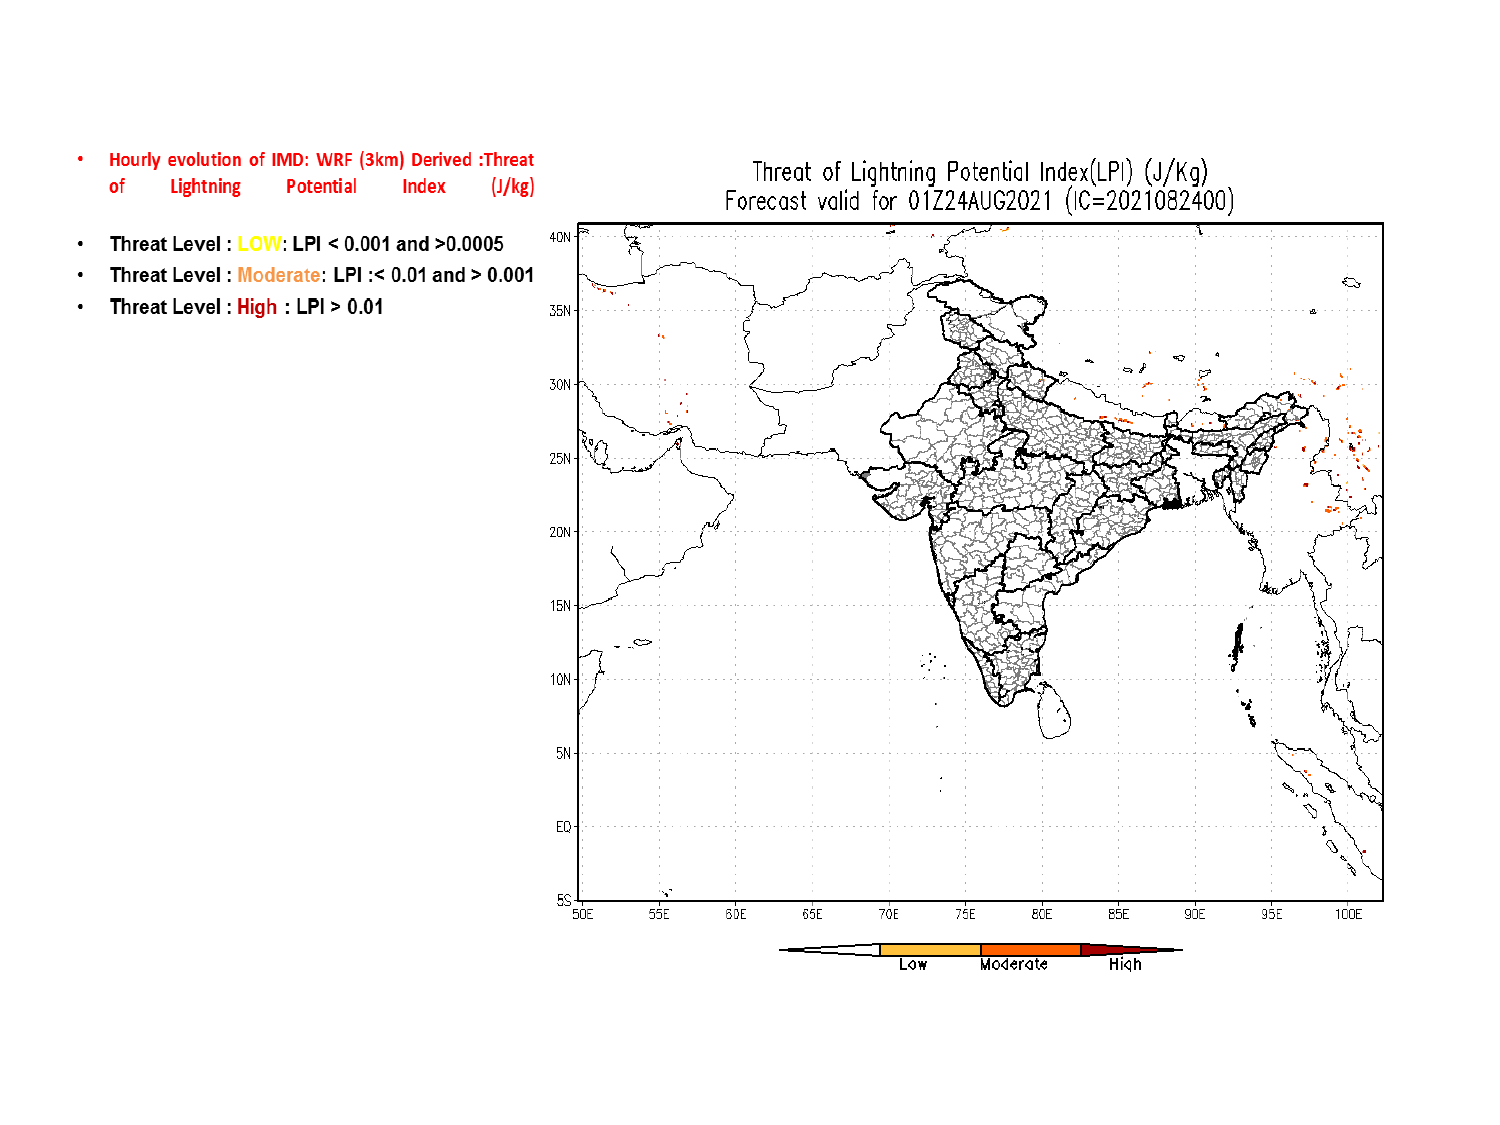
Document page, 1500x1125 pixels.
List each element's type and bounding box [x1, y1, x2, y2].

picture [74, 149, 1426, 976]
